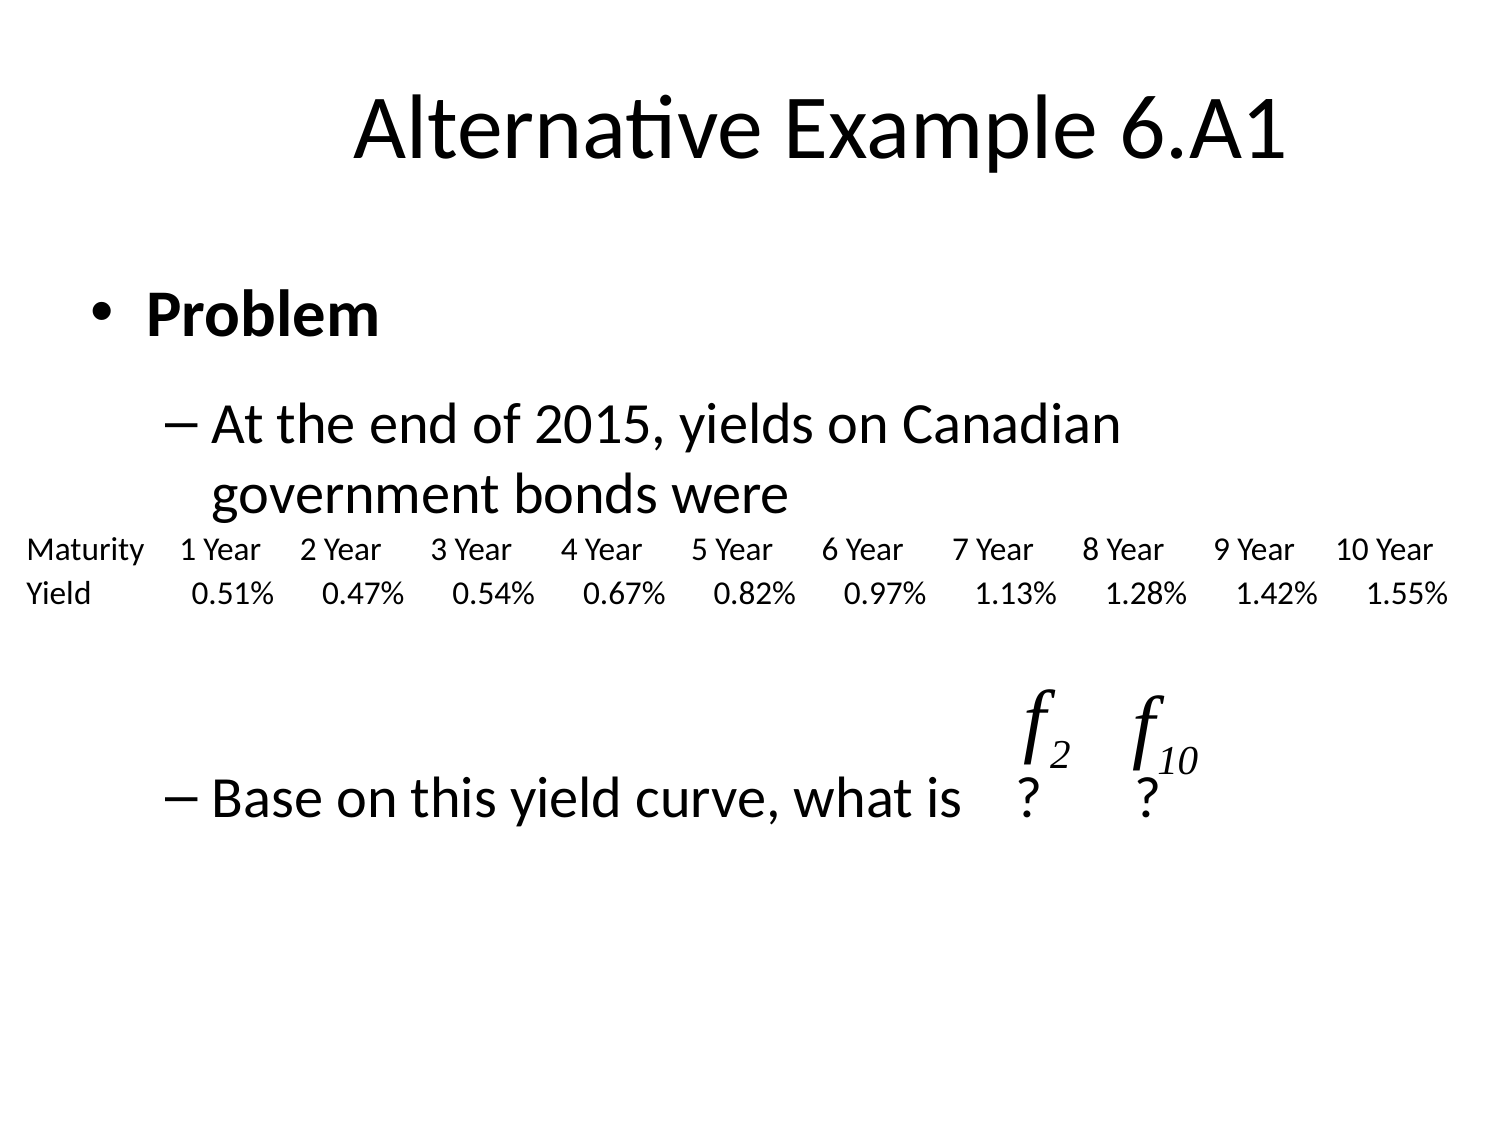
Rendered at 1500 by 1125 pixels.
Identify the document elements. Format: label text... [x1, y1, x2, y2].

table_cell Yield [25, 569, 165, 612]
table_cell 1.28% [1058, 569, 1189, 612]
table_cell 0.82% [667, 569, 797, 612]
table_header 6 Year [797, 525, 928, 569]
table_cell 0.97% [797, 569, 928, 612]
table_cell 0.67% [537, 569, 667, 612]
table_cell 1.13% [928, 569, 1058, 612]
table_header Maturity [25, 525, 165, 569]
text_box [999, 674, 1083, 780]
list Problem At the end of 2015, yields on Canadian government bonds were Base on this yield curve, what is ? ? [75, 612, 1425, 1005]
table_cell 0.51% [165, 569, 276, 612]
table_header 7 Year [928, 525, 1058, 569]
title Alternative Example 6.A1 [190, 27, 1453, 216]
table_header 3 Year [406, 525, 537, 569]
table_header 9 Year [1189, 525, 1319, 569]
table_cell 1.42% [1189, 569, 1319, 612]
table_header 1 Year [165, 525, 276, 569]
table_header 10 Year [1319, 525, 1450, 569]
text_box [1108, 680, 1210, 786]
table_cell 0.47% [276, 569, 406, 612]
table_header 8 Year [1058, 525, 1189, 569]
table_cell 0.54% [406, 569, 537, 612]
table_header 5 Year [667, 525, 797, 569]
list Problem At the end of 2015, yields on Canadian government bonds were Base on this yield curve, what is ? ? [75, 262, 1425, 525]
table_header 2 Year [276, 525, 406, 569]
table_cell 1.55% [1319, 569, 1450, 612]
table_header 4 Year [537, 525, 667, 569]
